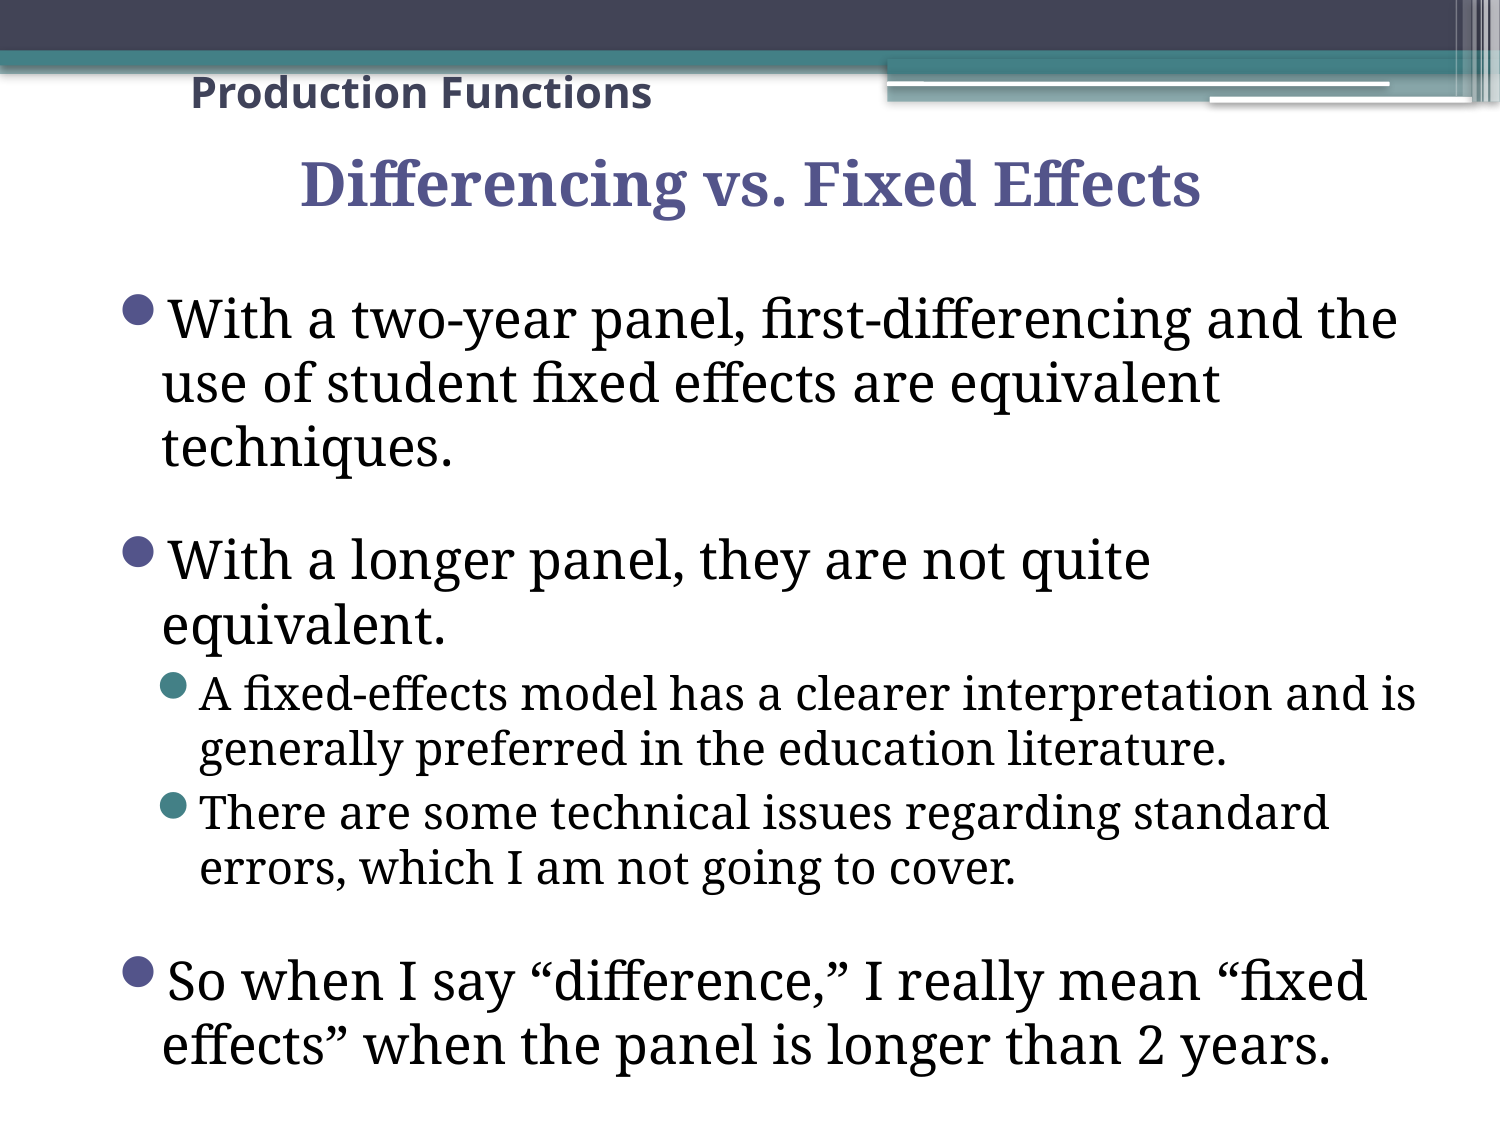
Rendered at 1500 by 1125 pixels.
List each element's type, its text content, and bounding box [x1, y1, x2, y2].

text_box Differencing vs. Fixed Effects With a two-year panel, first-differencing and the use of student fixed effects are equivalent techniques. With a longer panel, they are not quite equivalent. A fixed-effects model has a clearer interpretation and is generally preferred in the education literature. There are some technical issues regarding standard errors, which I am not going to cover. So when I say “difference,” I really mean “fixed effects” when the panel is longer than 2 years. [49, 137, 1442, 1088]
title Production Functions [174, 57, 1406, 125]
